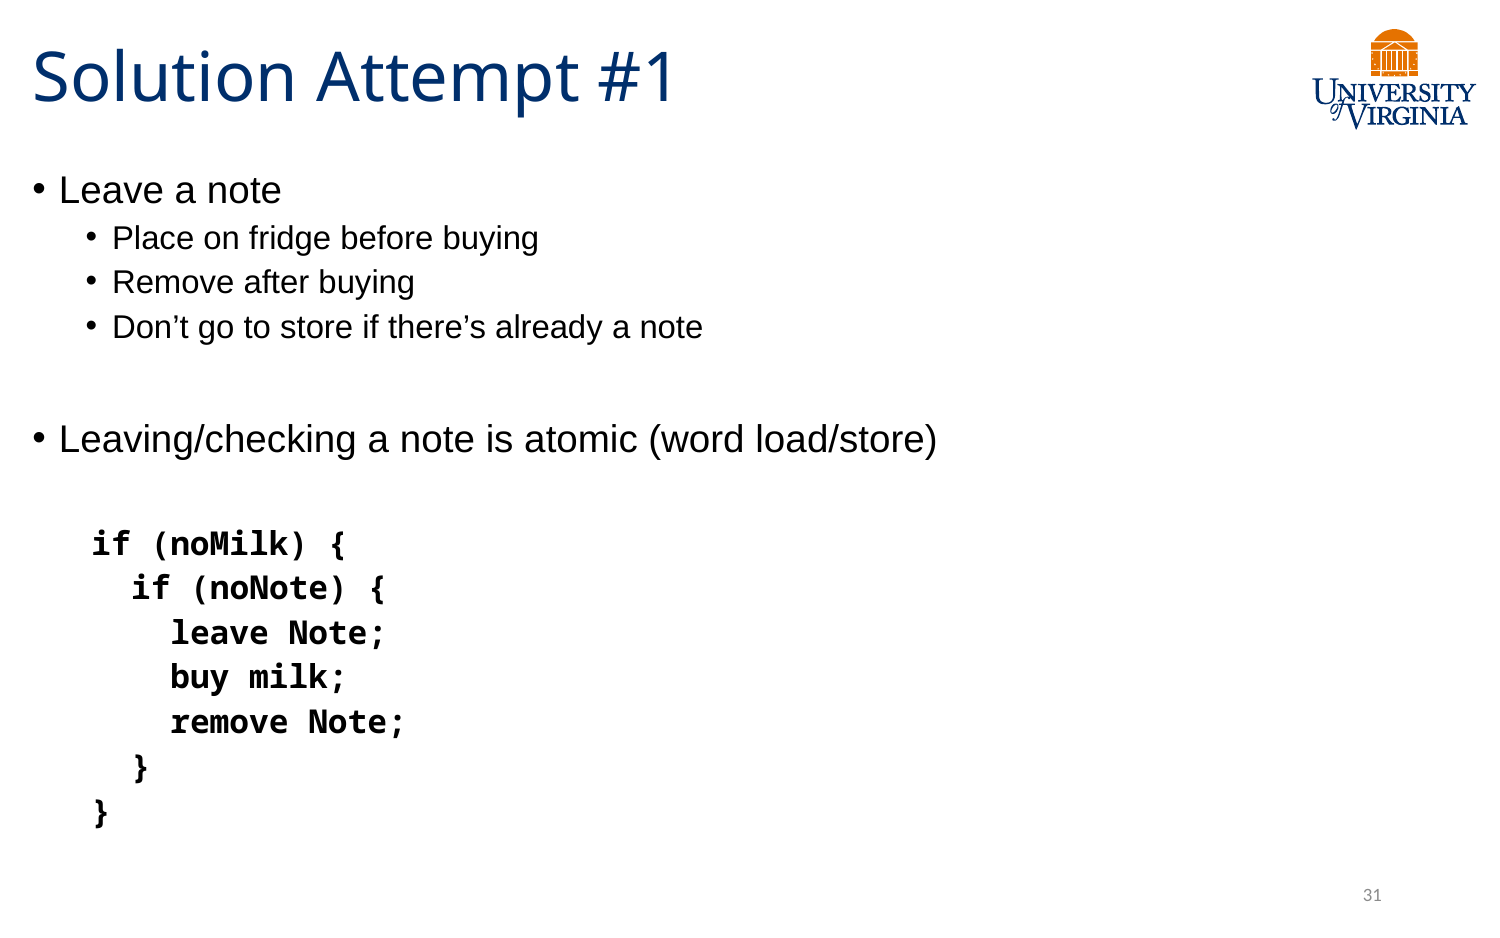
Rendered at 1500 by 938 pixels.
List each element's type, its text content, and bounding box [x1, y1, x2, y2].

title Solution Attempt #1 [17, 14, 1297, 145]
slide_number 31 [1059, 868, 1397, 919]
list Leave a note Place on fridge before buying Remove after buying Don’t go to store if there’s already a note Leaving/checking a note is atomic (word load/store) if (noMilk) { if (noNote) { leave Note; buy milk; remove Note; } } [17, 157, 1483, 845]
